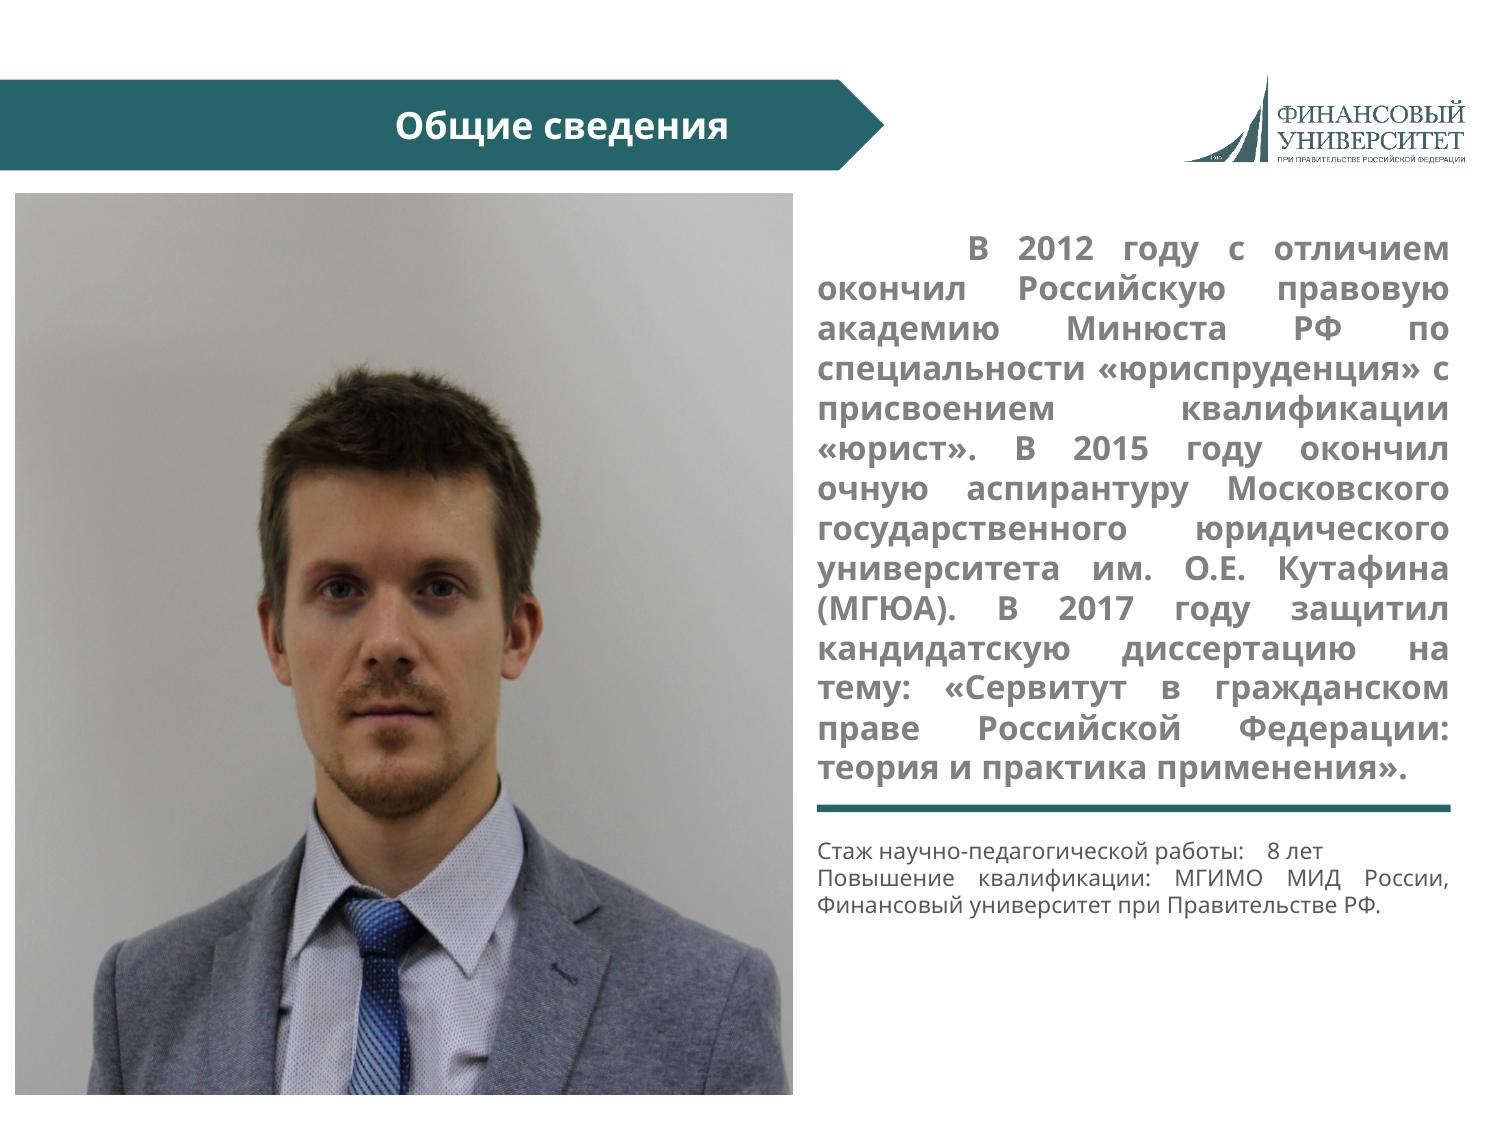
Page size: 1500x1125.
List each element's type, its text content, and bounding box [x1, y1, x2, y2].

picture [1182, 70, 1466, 171]
text_box В 2012 году с отличием окончил Российскую правовую академию Минюста РФ по специальности «юриспруденция» с присвоением квалификации «юрист». В 2015 году окончил очную аспирантуру Московского государственного юридического университета им. О.Е. Кутафина (МГЮА). В 2017 году защитил кандидатскую диссертацию на тему: «Сервитут в гражданском праве Российской Федерации: теория и практика применения». [802, 220, 1466, 794]
text_box [816, 804, 1452, 813]
text_box Стаж научно-педагогической работы: 8 лет Повышение квалификации: МГИМО МИД России, Финансовый университет при Правительстве РФ. [802, 828, 1466, 926]
text_box Общие сведения [379, 94, 745, 155]
picture [15, 193, 793, 1095]
text_box [0, 78, 886, 172]
